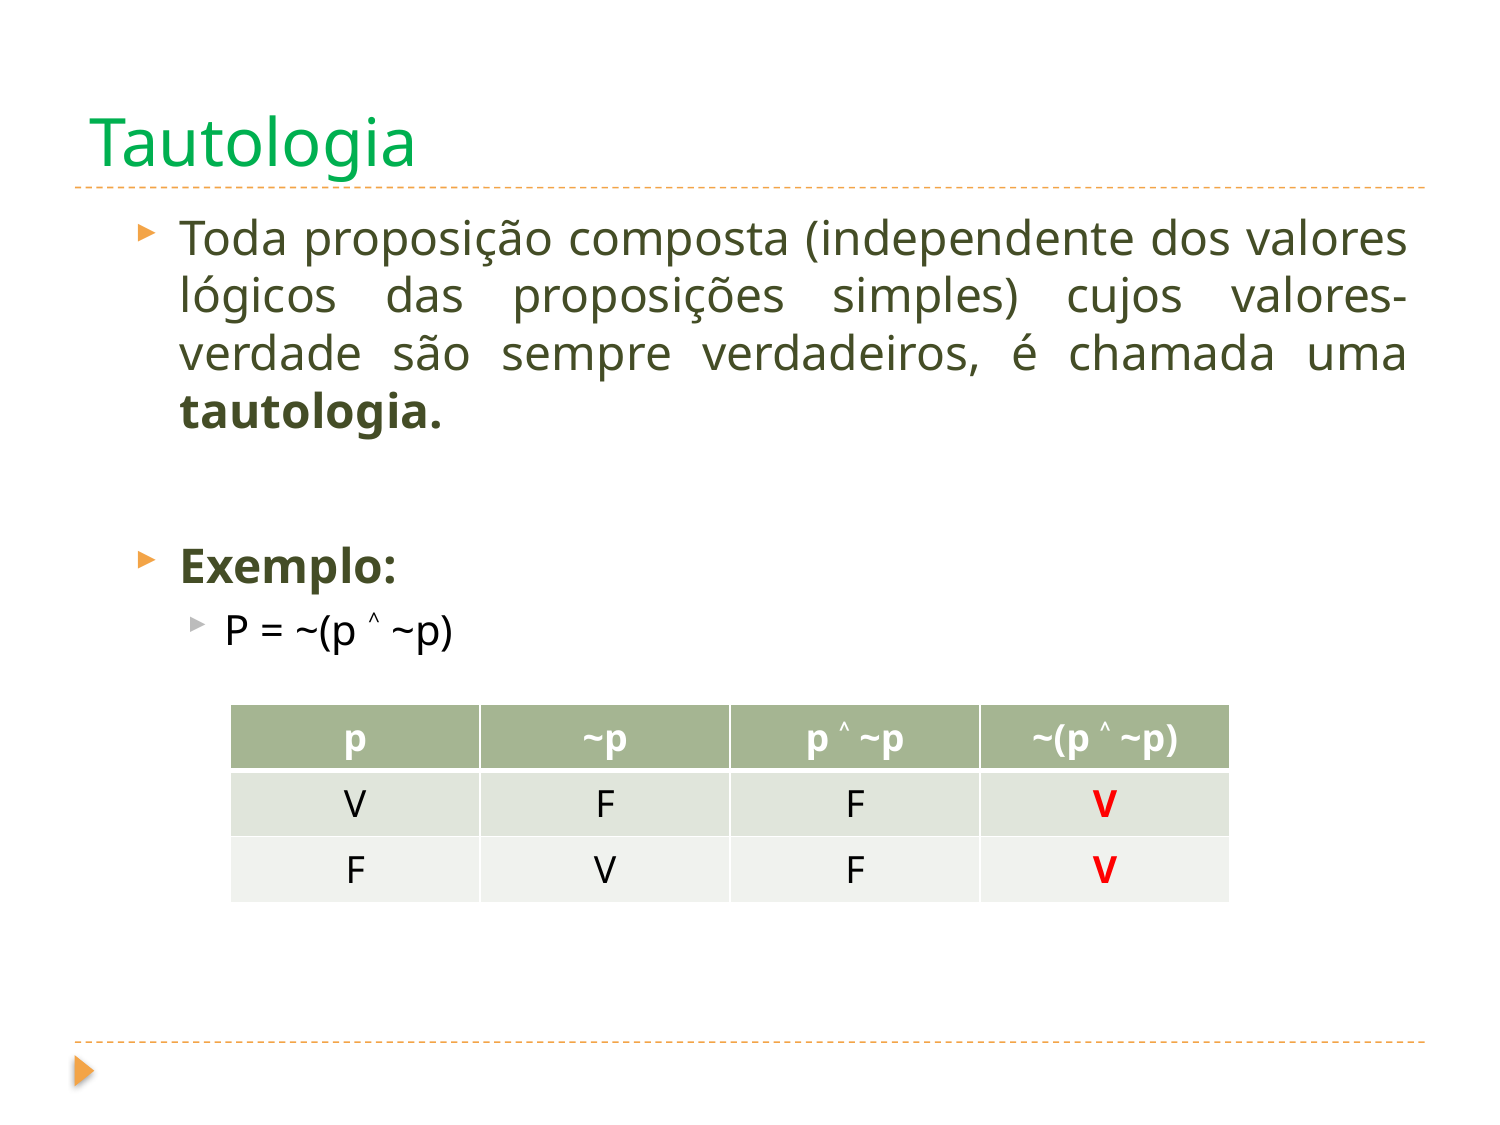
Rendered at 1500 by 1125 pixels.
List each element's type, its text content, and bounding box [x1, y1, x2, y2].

table_cell F [231, 837, 479, 902]
table_header ~(p ˄ ~p) [981, 705, 1229, 768]
table_cell V [981, 837, 1229, 902]
table_cell V [231, 773, 479, 836]
table_cell F [481, 773, 729, 836]
table_cell F [731, 837, 979, 902]
table_cell F [731, 773, 979, 836]
list Toda proposição composta (independente dos valores lógicos das proposições simples) cujos valores-verdade são sempre verdadeiros, é chamada uma tautologia. Exemplo: P = ~(p ˄ ~p) [75, 200, 1425, 1010]
title Tautologia [75, 24, 1425, 188]
table_header p ˄ ~p [731, 705, 979, 768]
table_cell V [481, 837, 729, 902]
table_header ~p [481, 705, 729, 768]
table_cell V [981, 773, 1229, 836]
table_header p [231, 705, 479, 768]
